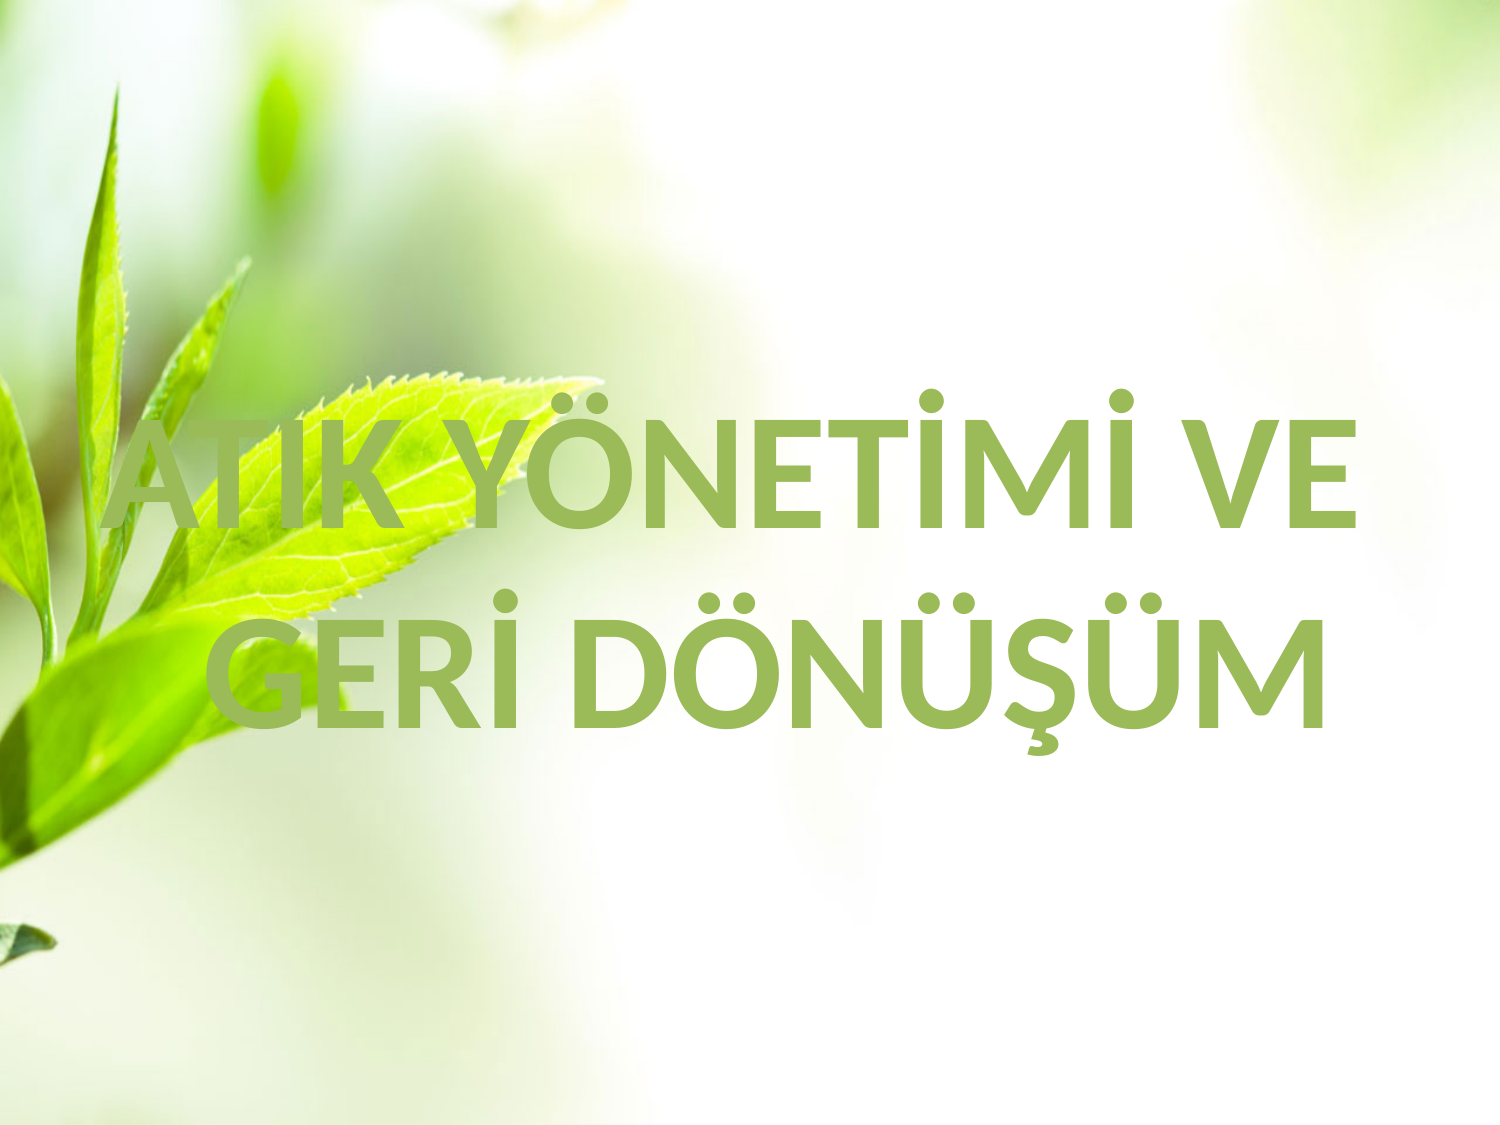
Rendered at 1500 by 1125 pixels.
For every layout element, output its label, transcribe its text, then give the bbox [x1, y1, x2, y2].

title ATIK YÖNETİMİ VE GERİ DÖNÜŞÜM [75, 45, 1425, 1079]
picture [0, 0, 1500, 1125]
